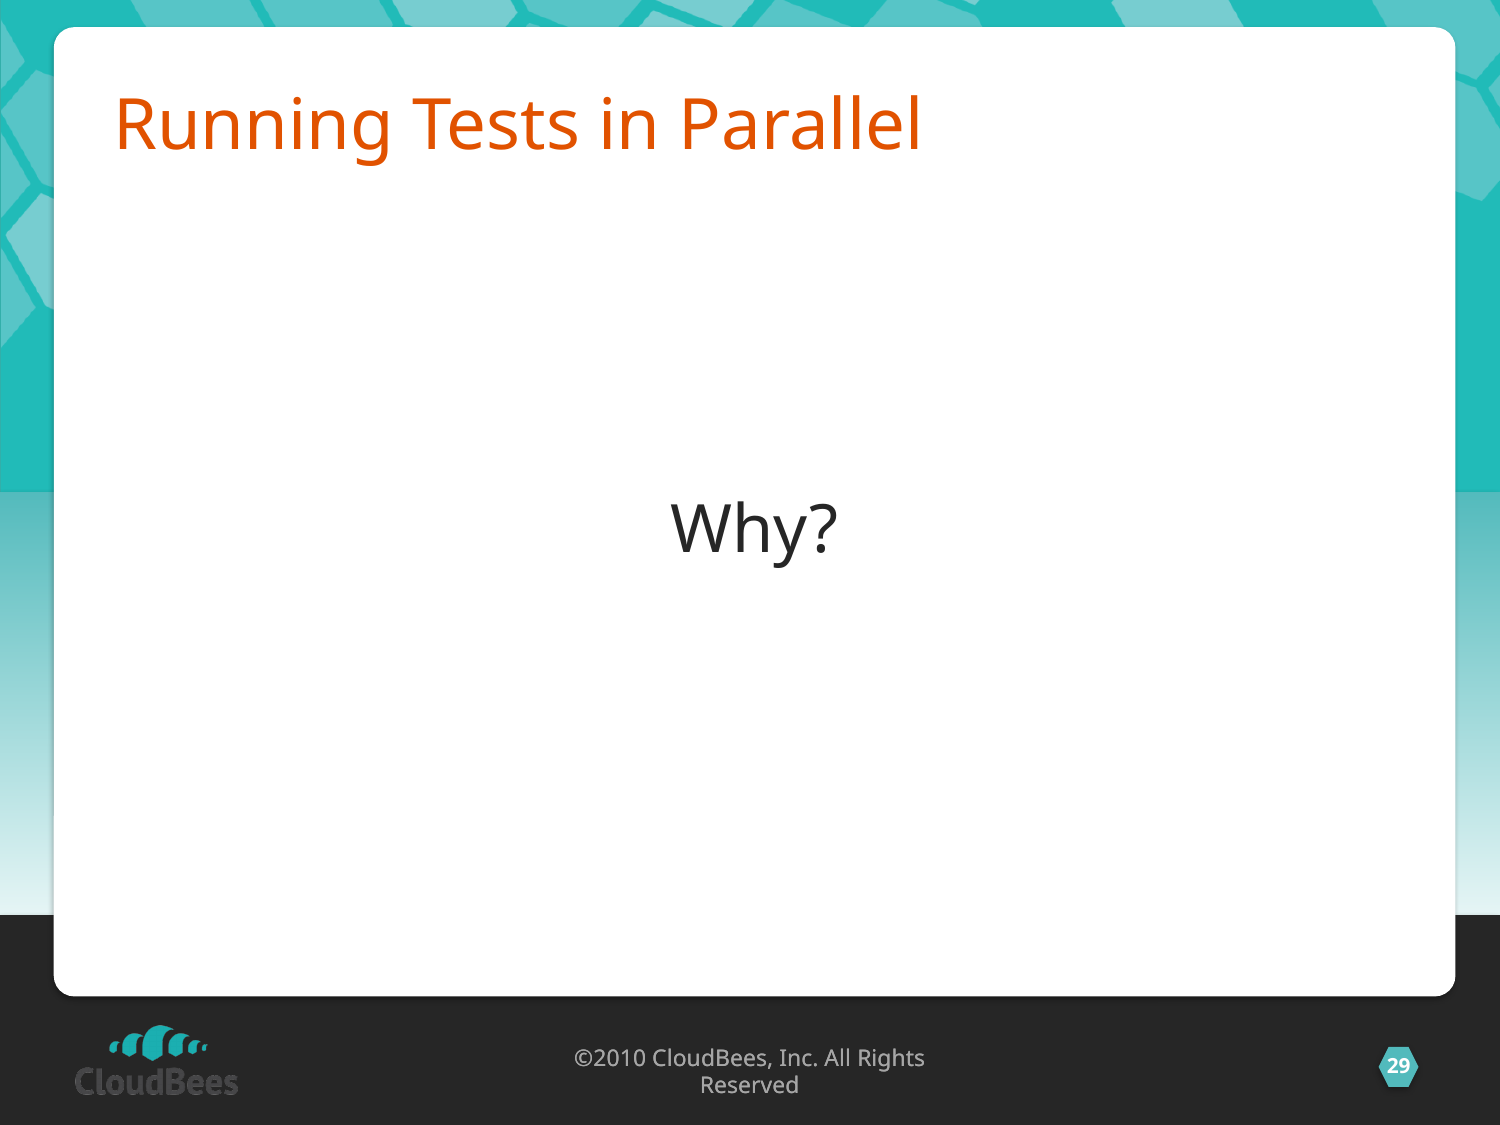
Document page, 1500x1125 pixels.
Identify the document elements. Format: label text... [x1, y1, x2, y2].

picture [2, 0, 1500, 492]
title Running Tests in Parallel [98, 61, 1412, 181]
list Why? [98, 196, 1412, 949]
picture [75, 1025, 238, 1095]
